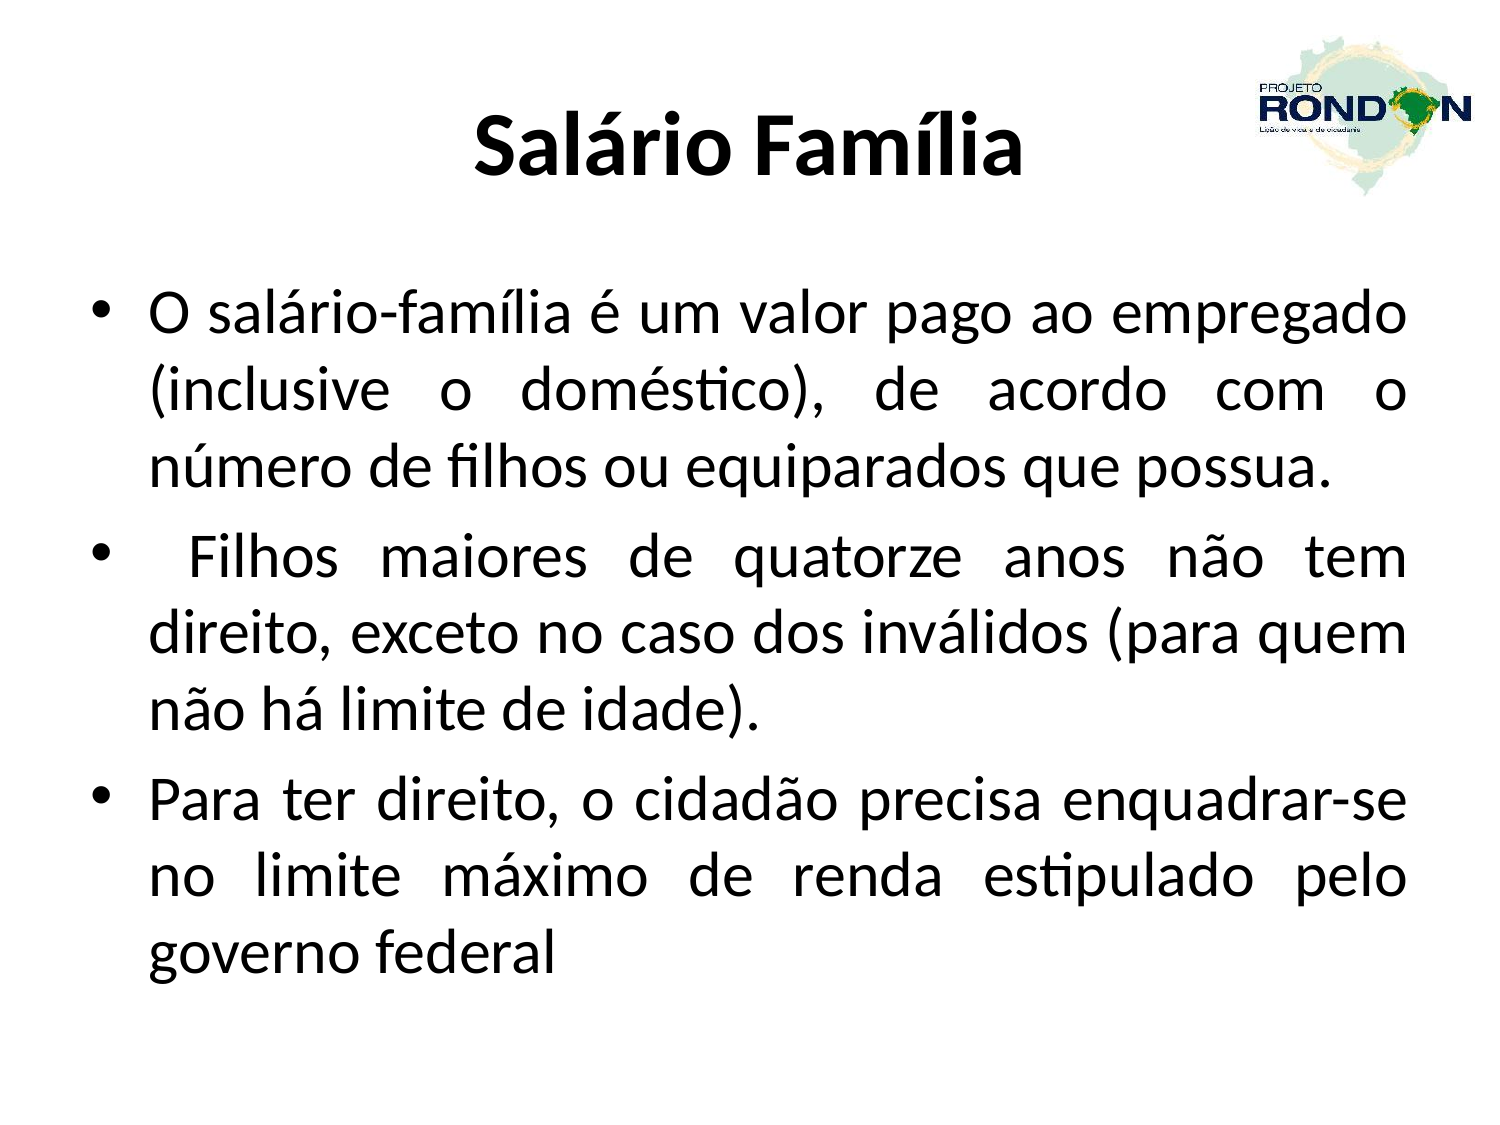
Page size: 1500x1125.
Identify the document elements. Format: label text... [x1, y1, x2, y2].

picture [1254, 35, 1476, 198]
title Salário Família [75, 45, 1425, 233]
list O salário-família é um valor pago ao empregado (inclusive o doméstico), de acordo com o número de filhos ou equiparados que possua. Filhos maiores de quatorze anos não tem direito, exceto no caso dos inválidos (para quem não há limite de idade). Para ter direito, o cidadão precisa enquadrar-se no limite máximo de renda estipulado pelo governo federal [75, 262, 1425, 1005]
